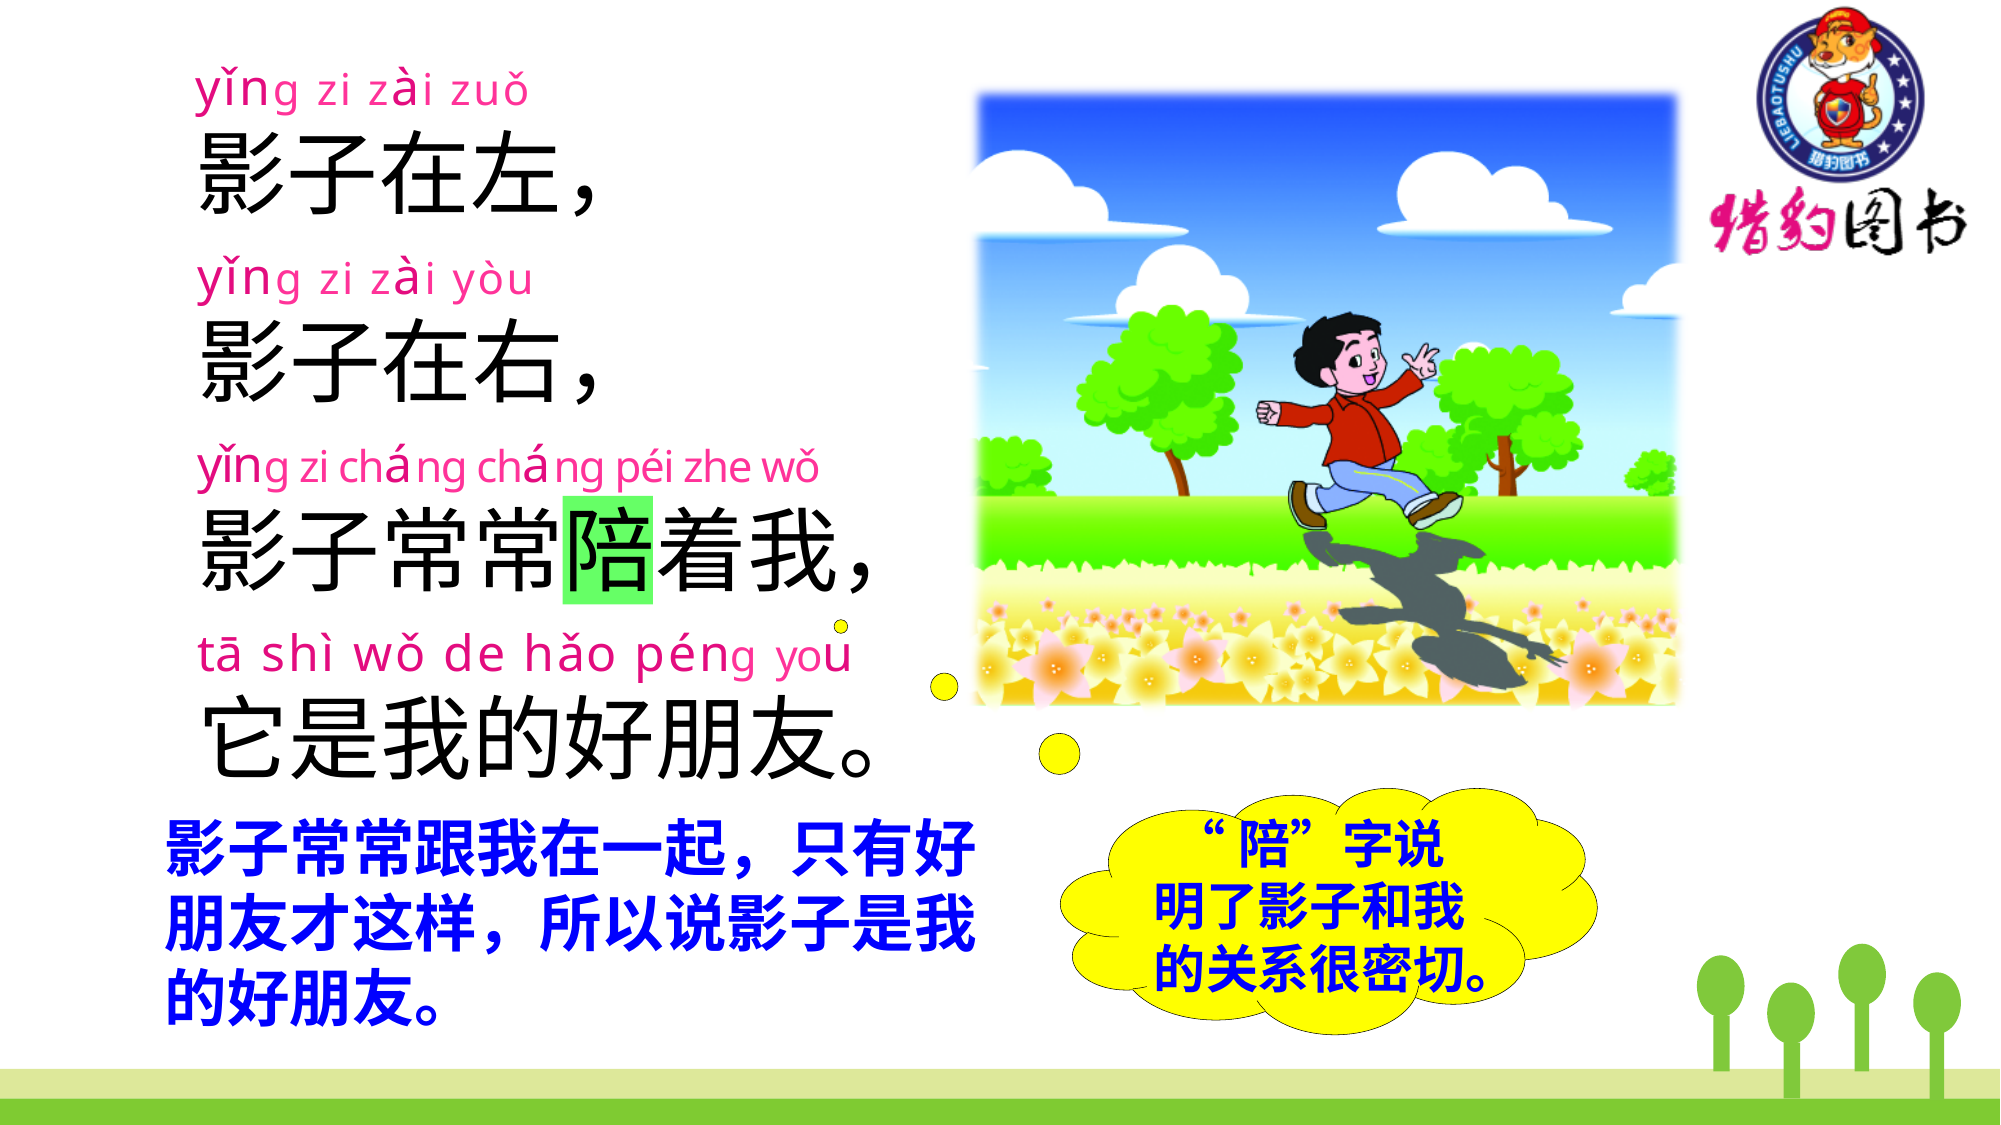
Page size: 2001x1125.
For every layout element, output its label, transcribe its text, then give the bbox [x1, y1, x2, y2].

picture [950, 0, 2000, 719]
text_box yǐnɡ zi cháng cháng péi zhe wǒ 影子常常陪着我， [182, 425, 950, 610]
text_box yǐnɡ zi zài zuǒ 影子在左， [180, 48, 686, 233]
text_box 影子常常跟我在一起，只有好朋友才这样，所以说影子是我的好朋友。 [149, 801, 1027, 943]
text_box tā shì wǒ de hǎo pénɡ you 它是我的好朋友。 [182, 613, 1015, 799]
text_box “陪”字说明了影子和我的关系很密切。 [1059, 787, 1599, 943]
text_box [0, 943, 2000, 1125]
text_box yǐnɡ zi zài yòu 影子在右， [182, 236, 689, 422]
text_box “陪”字说明了影子和我的关系很密切。 [929, 672, 950, 702]
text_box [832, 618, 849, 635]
text_box “陪”字说明了影子和我的关系很密切。 [1037, 732, 1082, 776]
